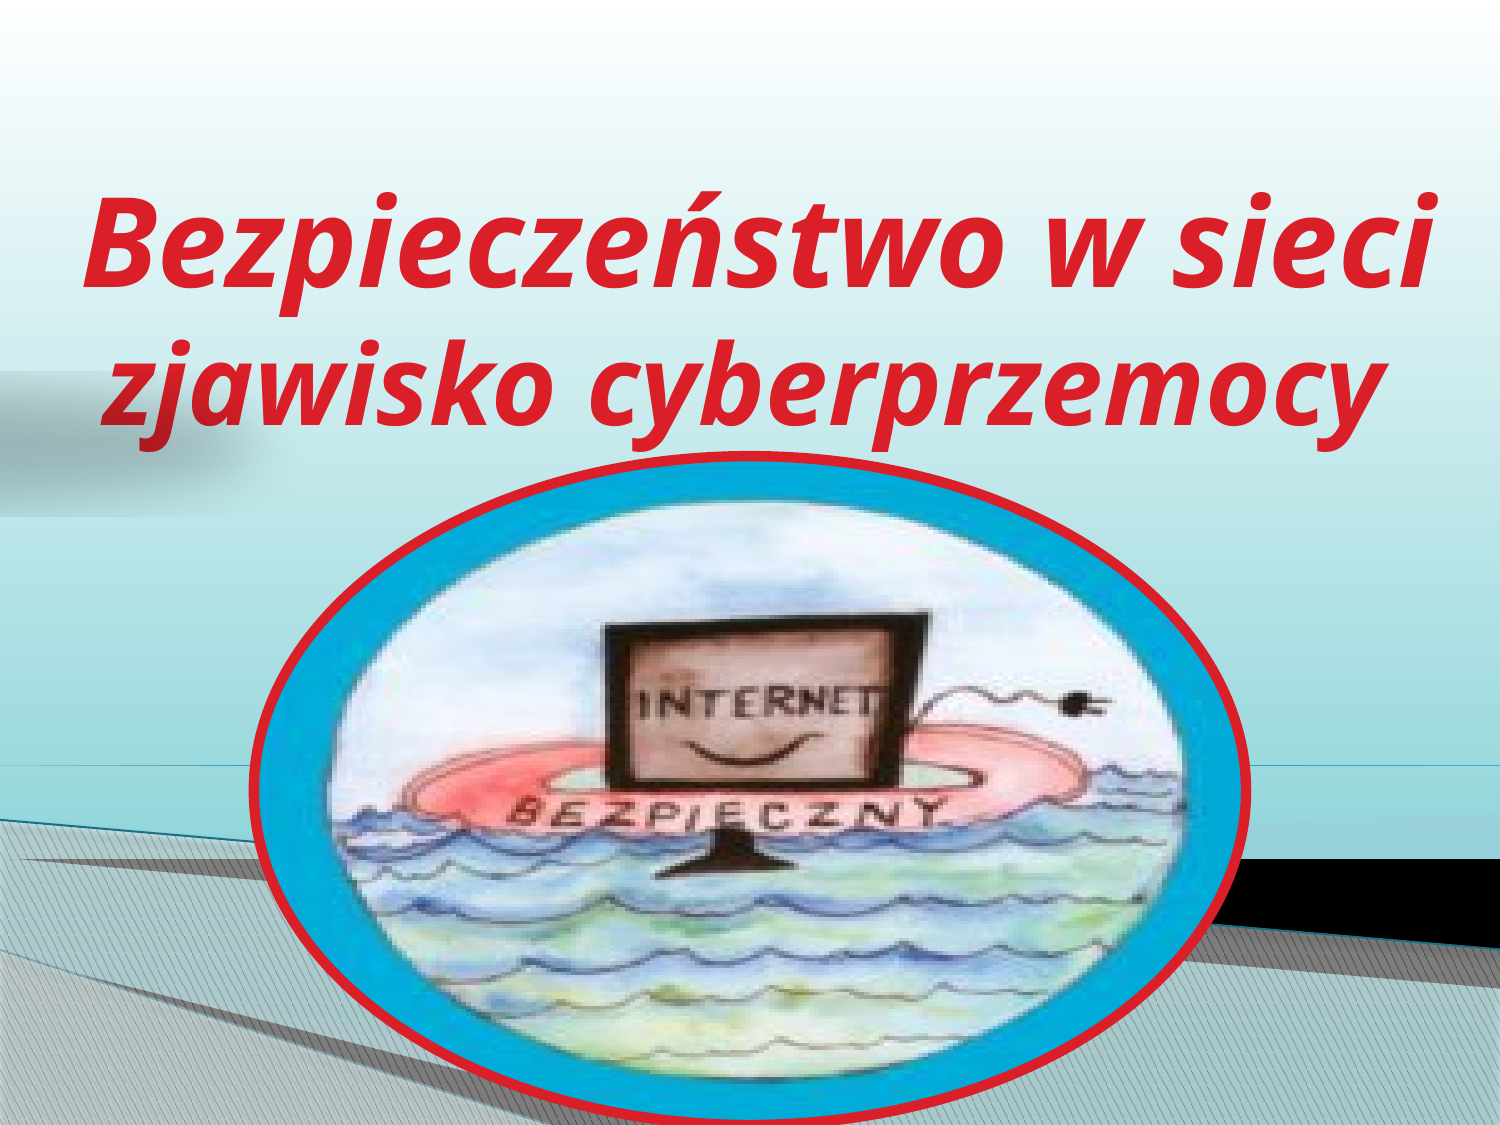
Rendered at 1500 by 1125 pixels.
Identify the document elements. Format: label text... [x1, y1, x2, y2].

title Bezpieczeństwo w sieci zjawisko cyberprzemocy [29, 101, 1459, 455]
picture [0, 455, 1500, 1125]
